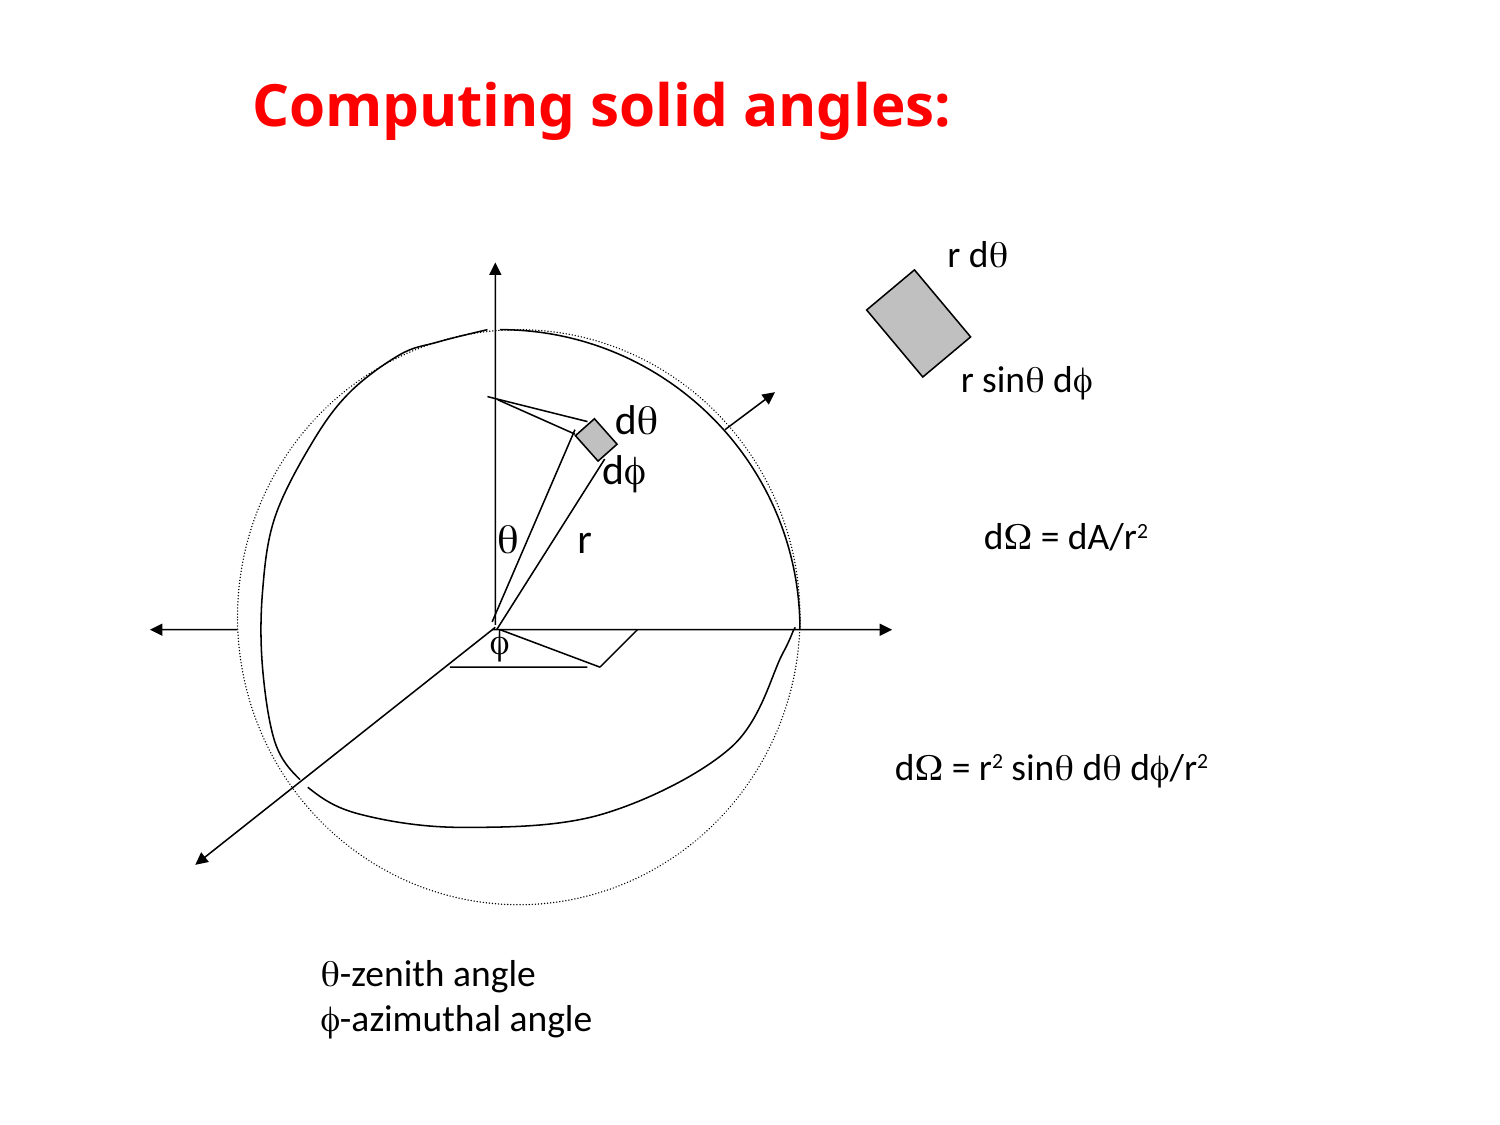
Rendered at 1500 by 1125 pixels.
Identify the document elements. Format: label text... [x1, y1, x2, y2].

text_box [390, 873, 648, 905]
text_box Computing solid angles: [237, 60, 1050, 211]
text_box dW = dA/r2 [969, 504, 1164, 565]
text_box q-zenith angle f-azimuthal angle [305, 941, 608, 1046]
text_box dW = r2 sinq dq df/r2 [896, 735, 1223, 796]
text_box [449, 422, 638, 671]
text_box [149, 262, 893, 866]
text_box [887, 222, 1132, 424]
